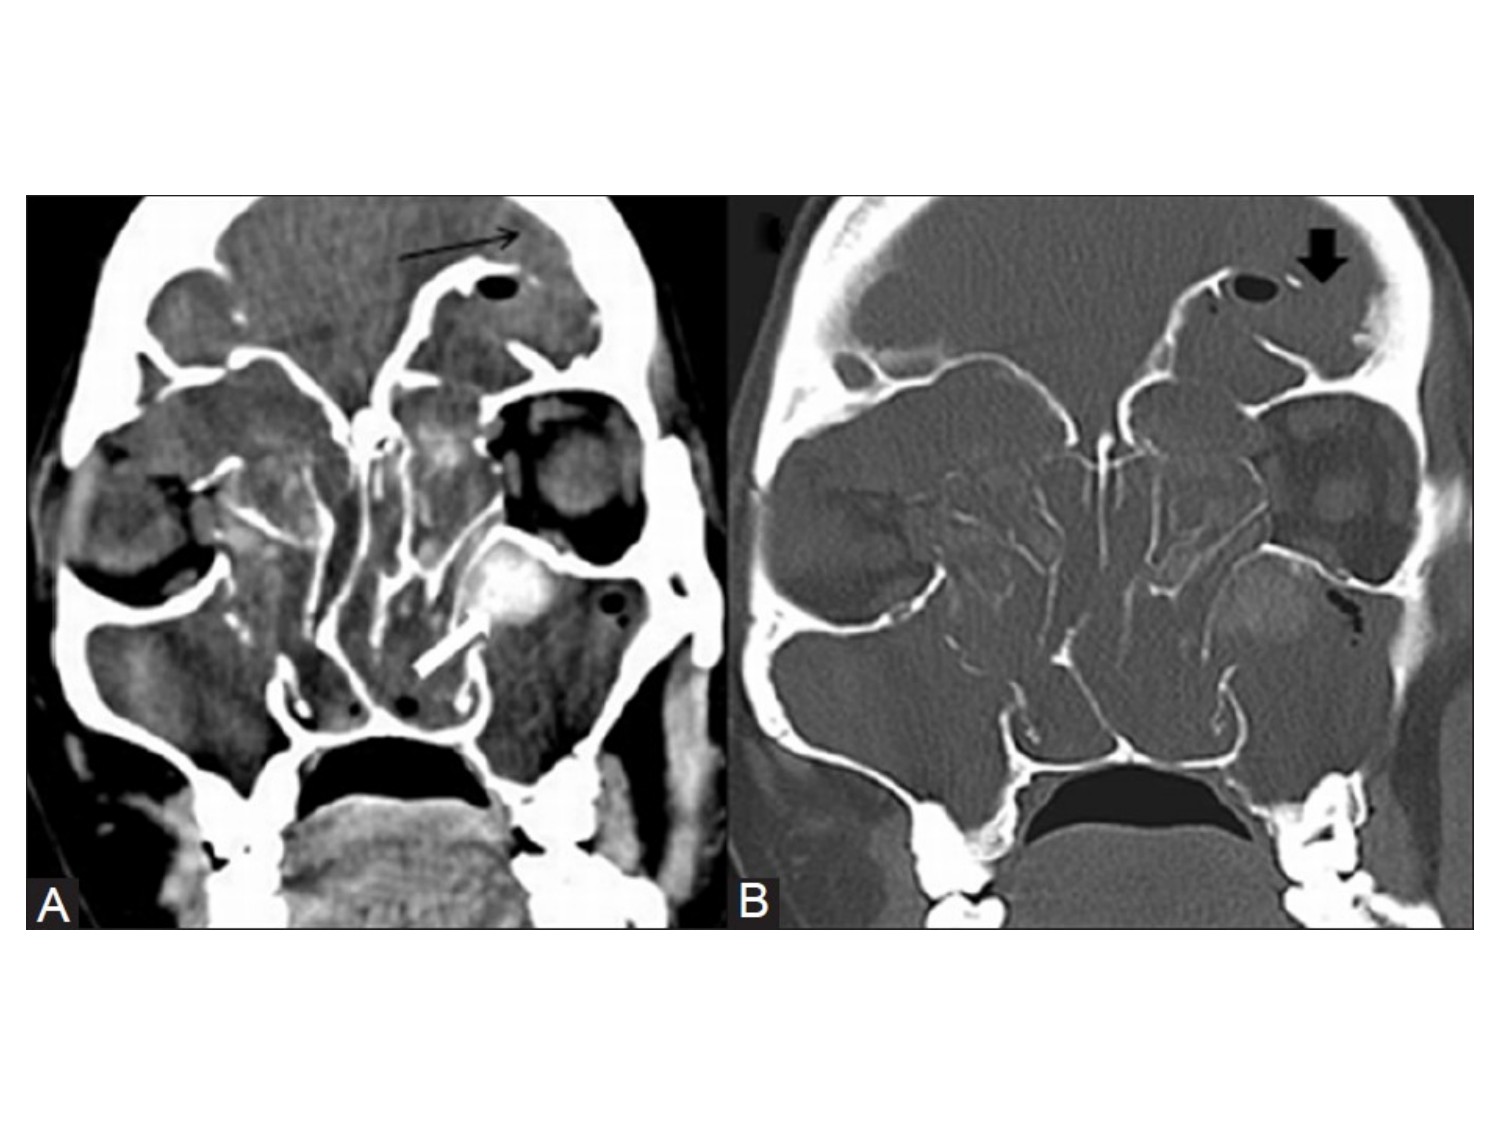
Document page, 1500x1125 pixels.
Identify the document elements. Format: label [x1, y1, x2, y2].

picture [26, 195, 1474, 930]
